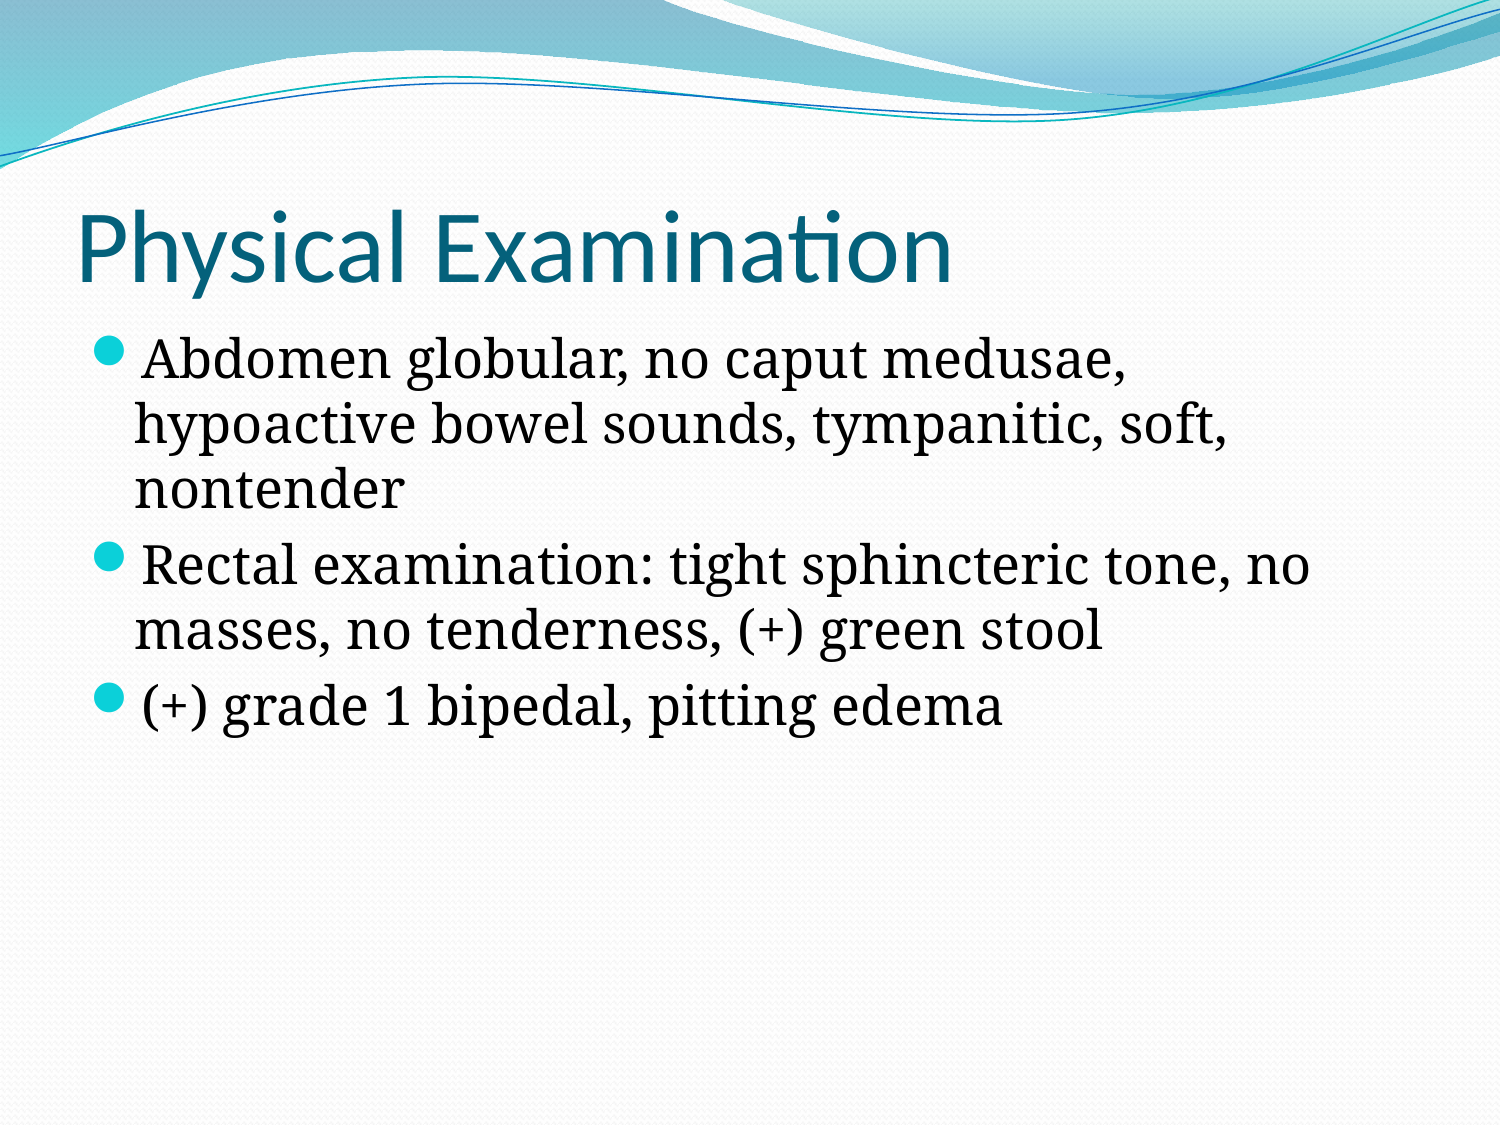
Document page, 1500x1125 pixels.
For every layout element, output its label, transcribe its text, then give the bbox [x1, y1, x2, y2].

title Physical Examination [75, 115, 1425, 303]
list Abdomen globular, no caput medusae, hypoactive bowel sounds, tympanitic, soft, nontender Rectal examination: tight sphincteric tone, no masses, no tenderness, (+) green stool (+) grade 1 bipedal, pitting edema [75, 317, 1425, 1038]
